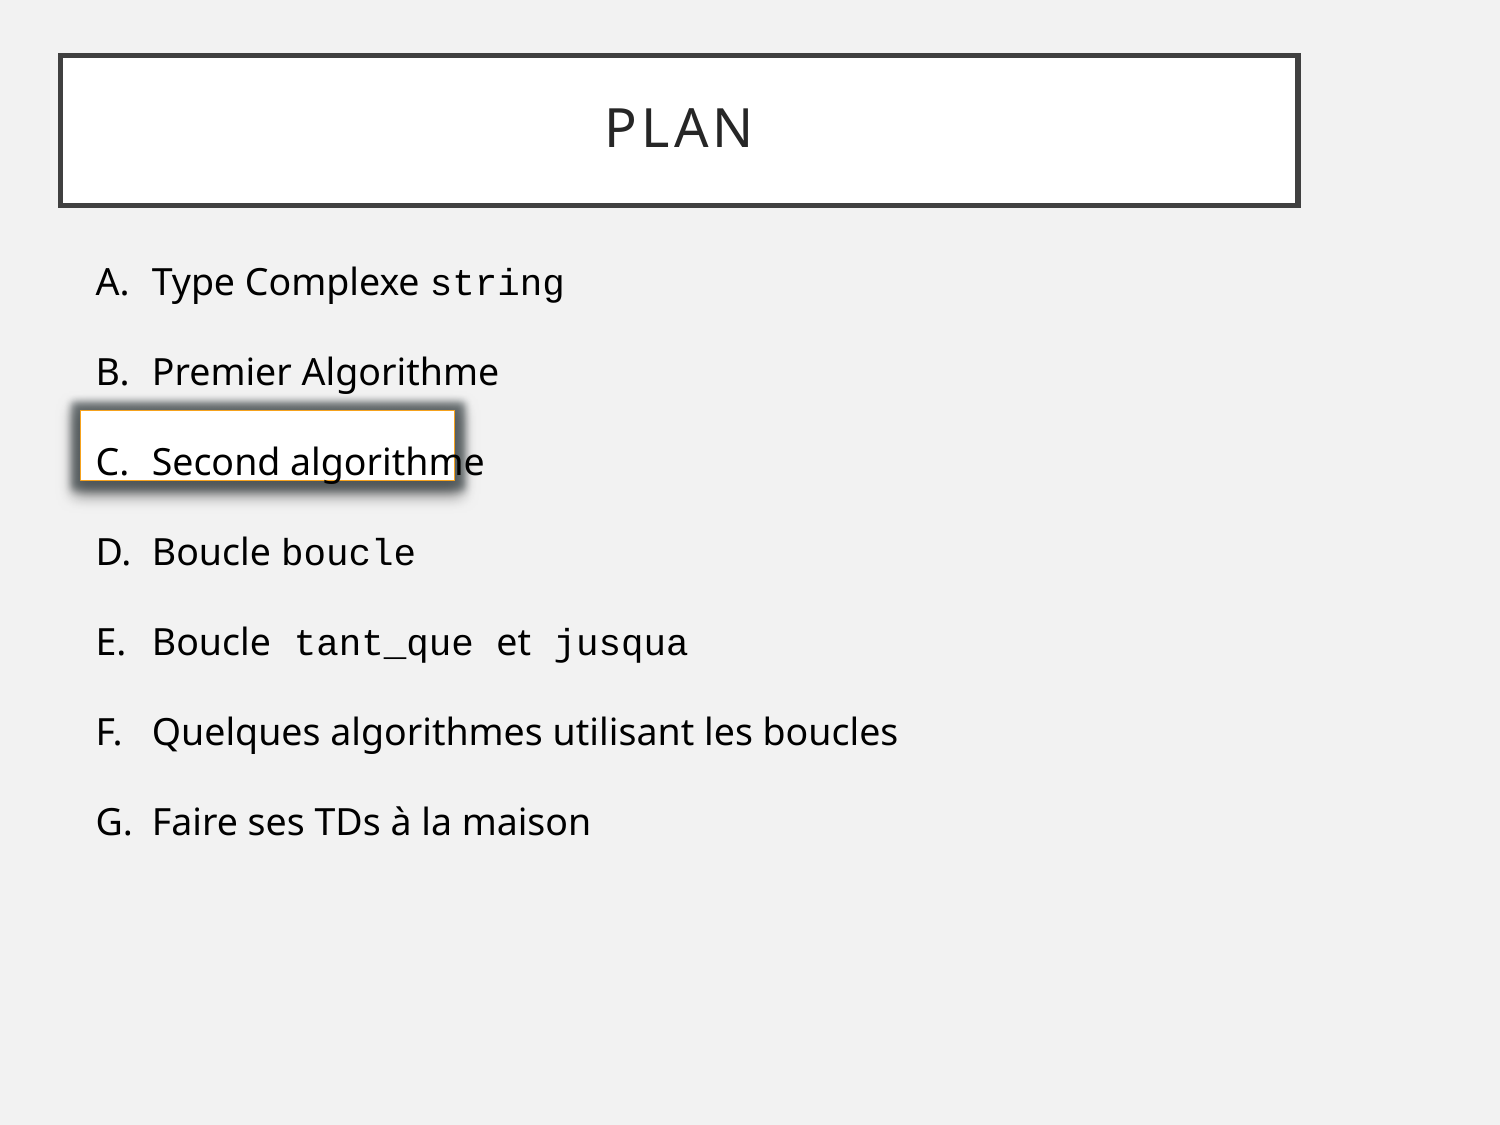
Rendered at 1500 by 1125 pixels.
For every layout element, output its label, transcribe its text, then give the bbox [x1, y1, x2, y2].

title Plan [58, 53, 1301, 208]
text_box Type Complexe string Premier Algorithme Second algorithme Boucle boucle Boucle tant_que et jusqua Quelques algorithmes utilisant les boucles Faire ses TDs à la maison [80, 205, 1381, 850]
